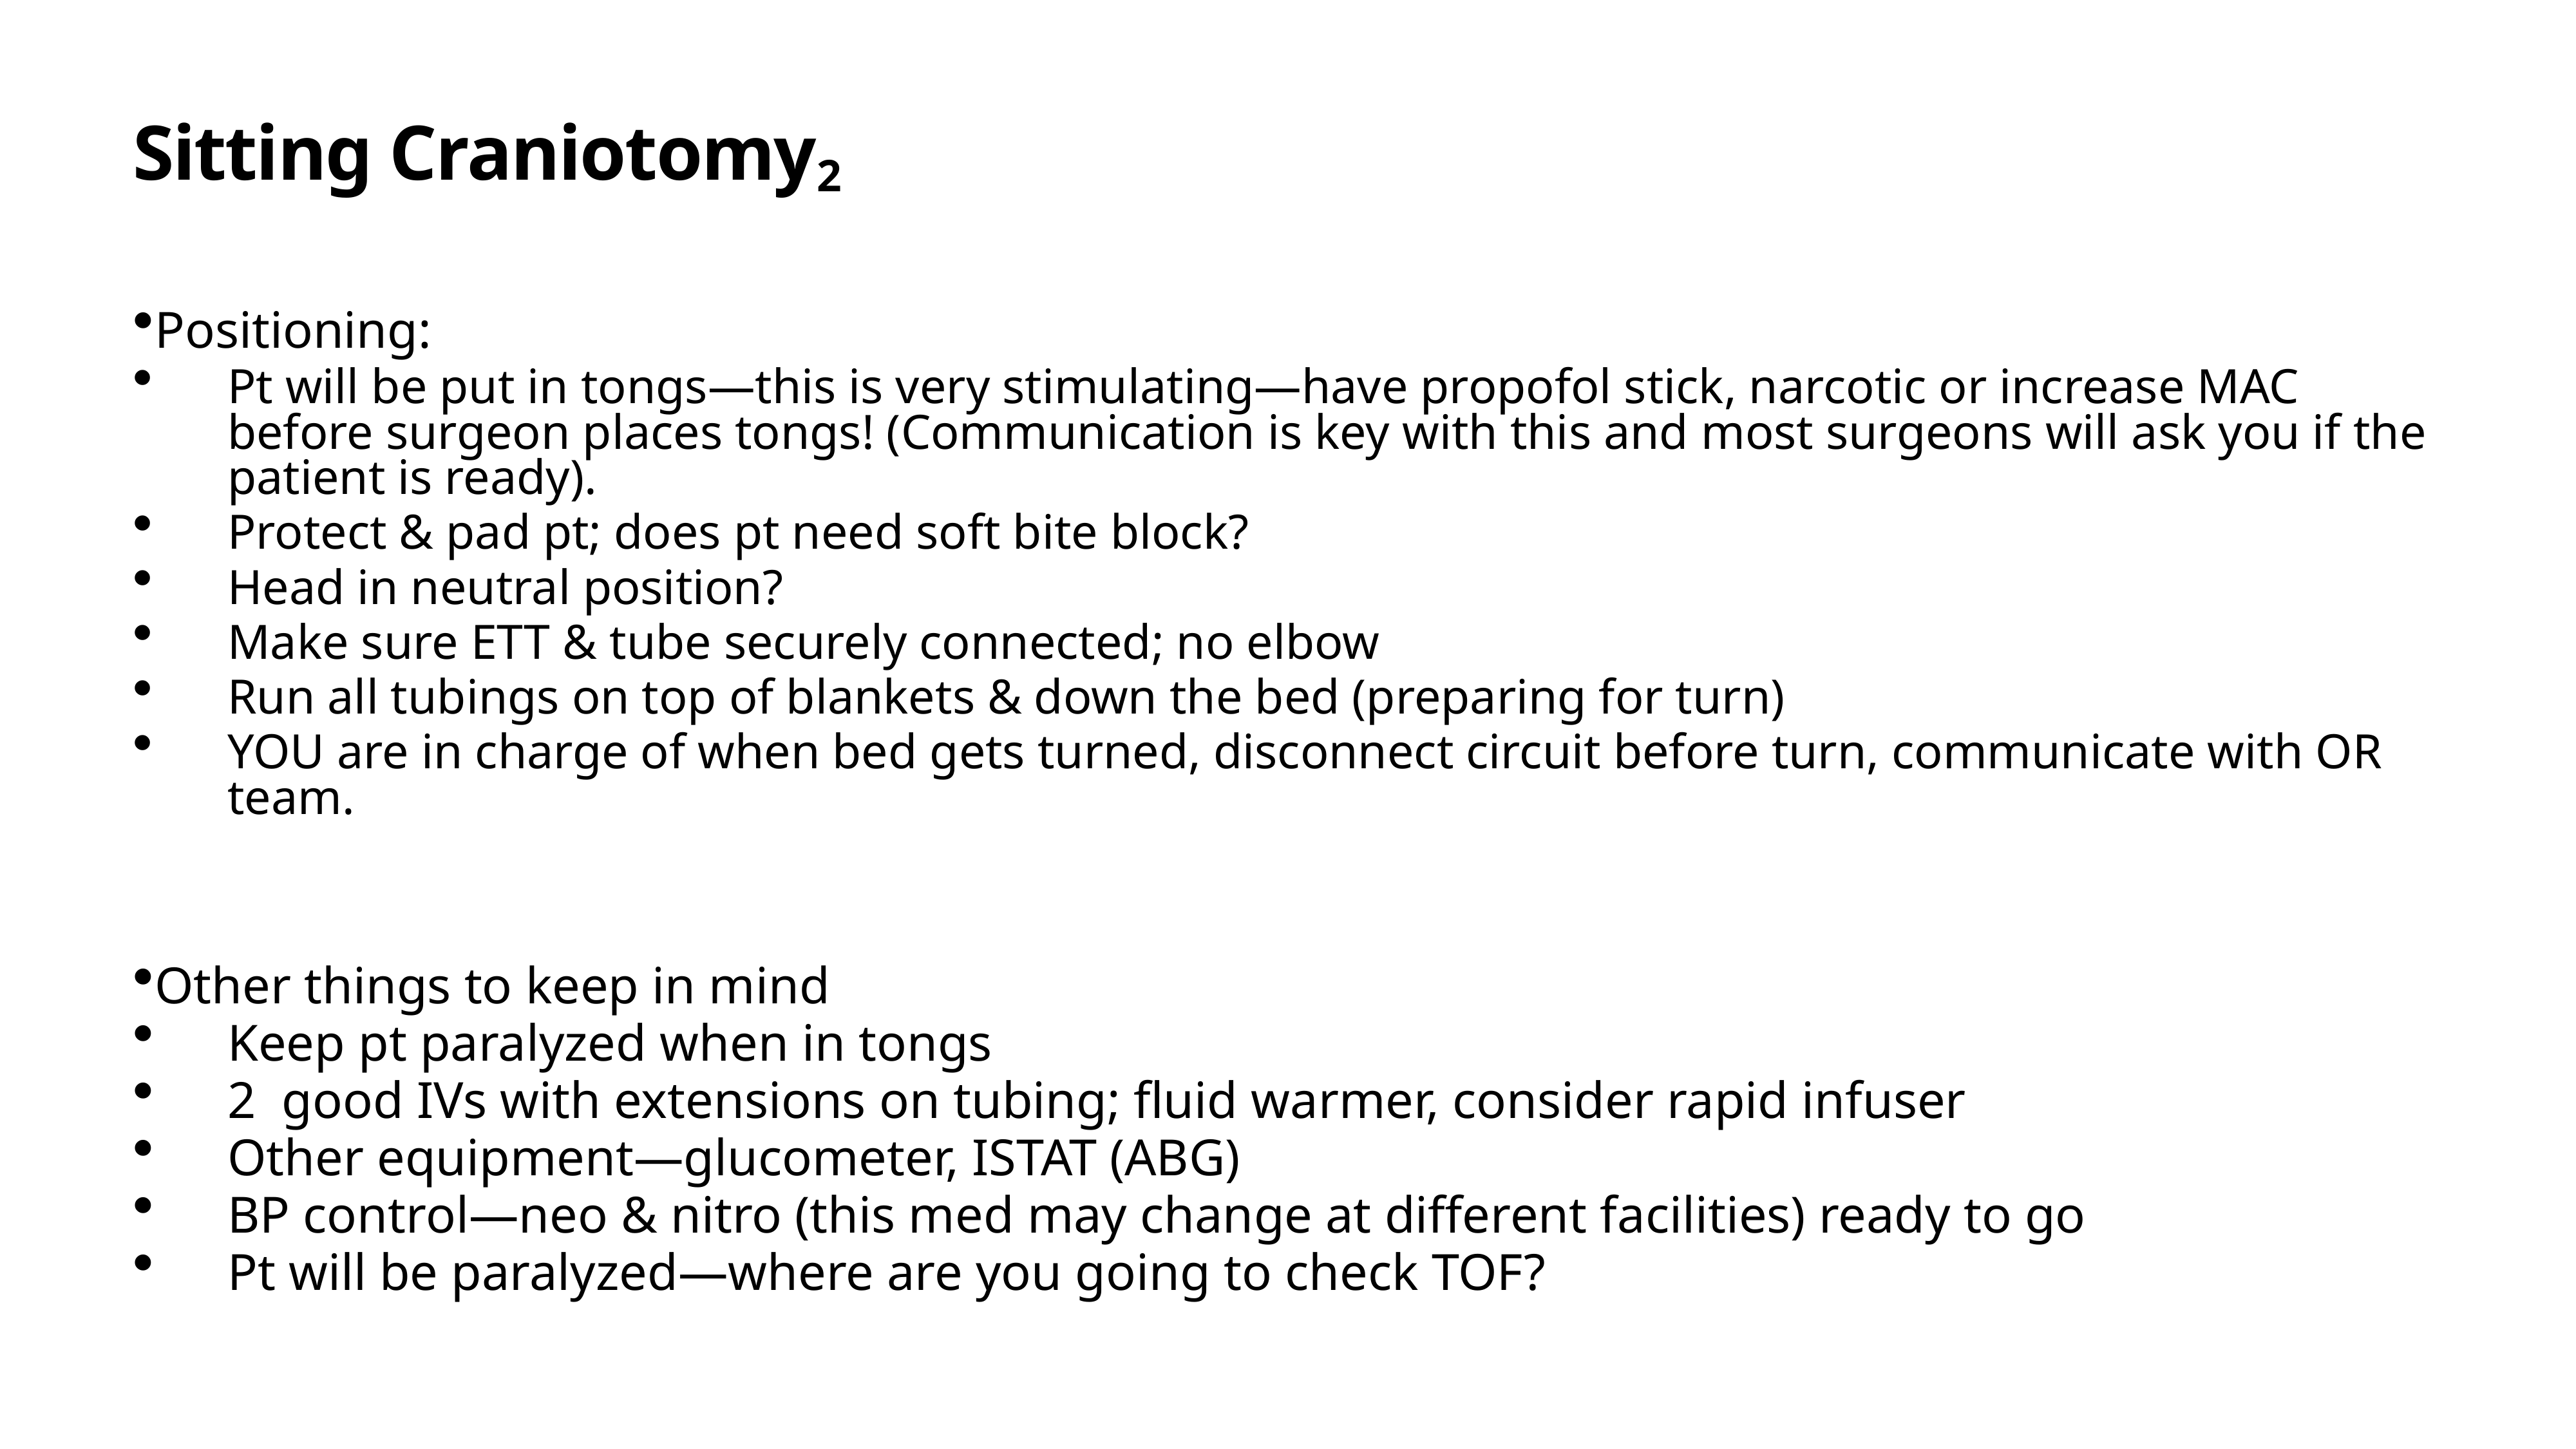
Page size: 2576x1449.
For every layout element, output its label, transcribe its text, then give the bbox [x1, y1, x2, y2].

title Sitting Craniotomy2 [127, 113, 2449, 266]
list Positioning: Pt will be put in tongs—this is very stimulating—have propofol stick, narcotic or increase MAC before surgeon places tongs! (Communication is key with this and most surgeons will ask you if the patient is ready). Protect & pad pt; does pt need soft bite block? Head in neutral position? Make sure ETT & tube securely connected; no elbow Run all tubings on top of blankets & down the bed (preparing for turn) YOU are in charge of when bed gets turned, disconnect circuit before turn, communicate with OR team. Other things to keep in mind Keep pt paralyzed when in tongs 2 good IVs with extensions on tubing; fluid warmer, consider rapid infuser Other equipment—glucometer, ISTAT (ABG) BP control—neo & nitro (this med may change at different facilities) ready to go Pt will be paralyzed—where are you going to check TOF? [127, 304, 2449, 1321]
